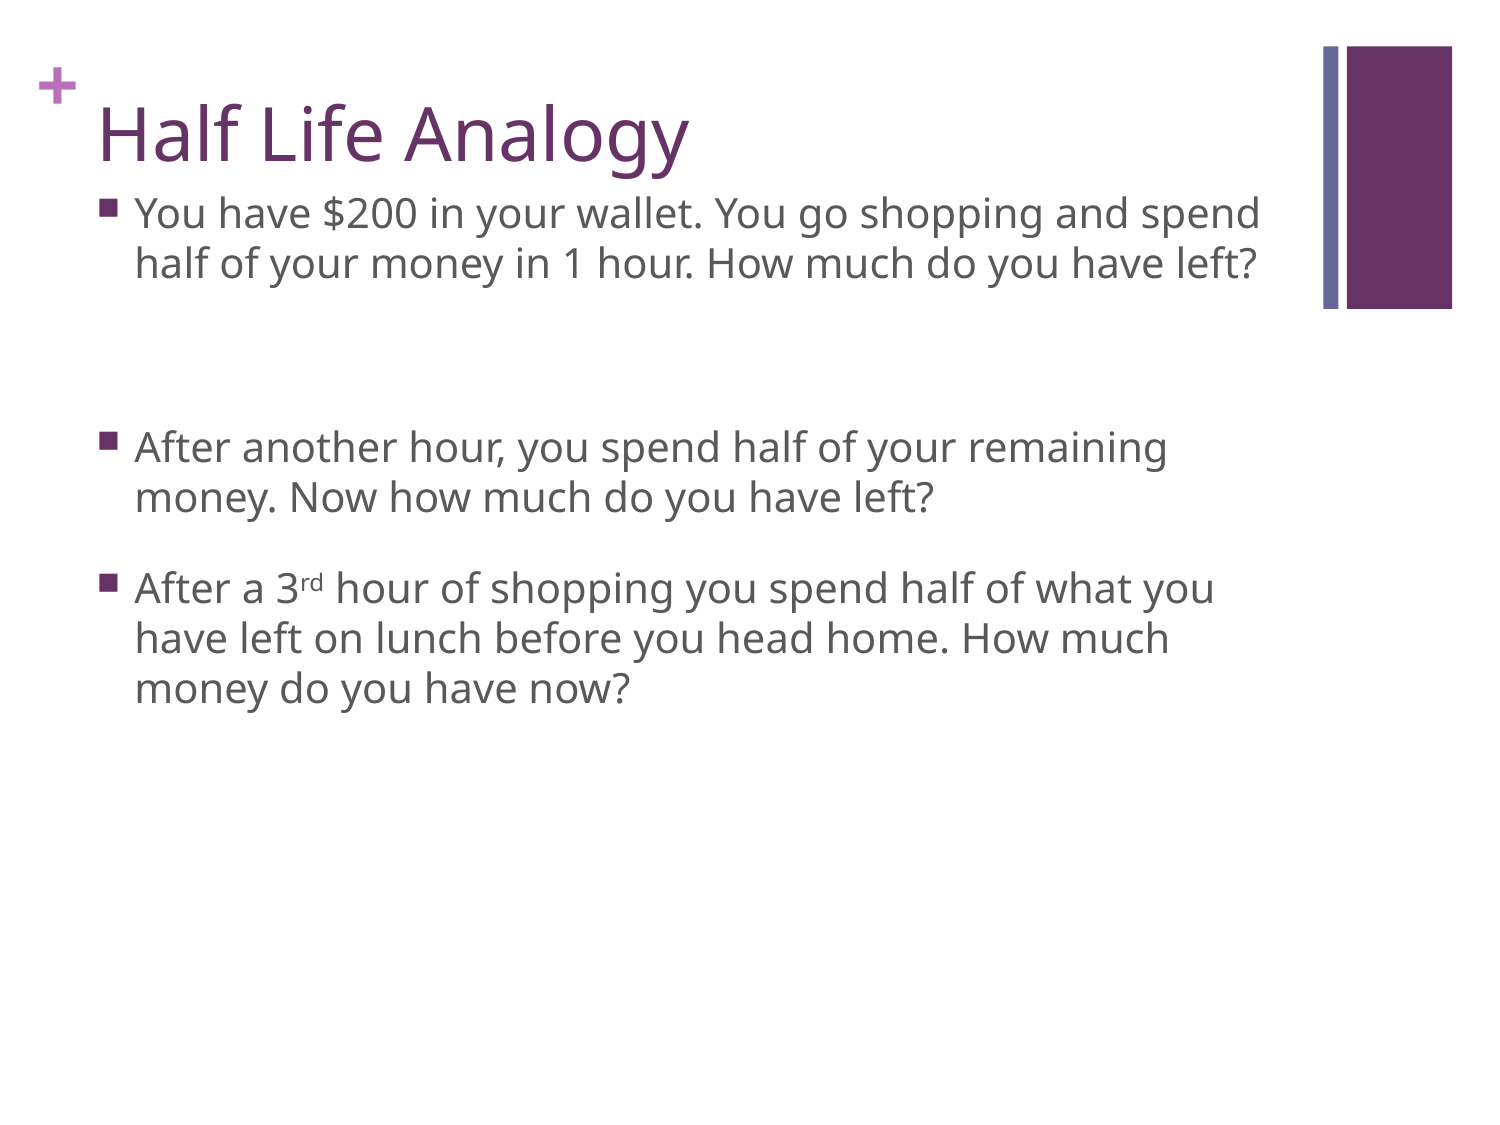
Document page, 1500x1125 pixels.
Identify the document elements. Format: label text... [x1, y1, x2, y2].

list You have $200 in your wallet. You go shopping and spend half of your money in 1 hour. How much do you have left? After another hour, you spend half of your remaining money. Now how much do you have left? After a 3rd hour of shopping you spend half of what you have left on lunch before you head home. How much money do you have now? [81, 179, 1322, 860]
title Half Life Analogy [81, 79, 1322, 179]
